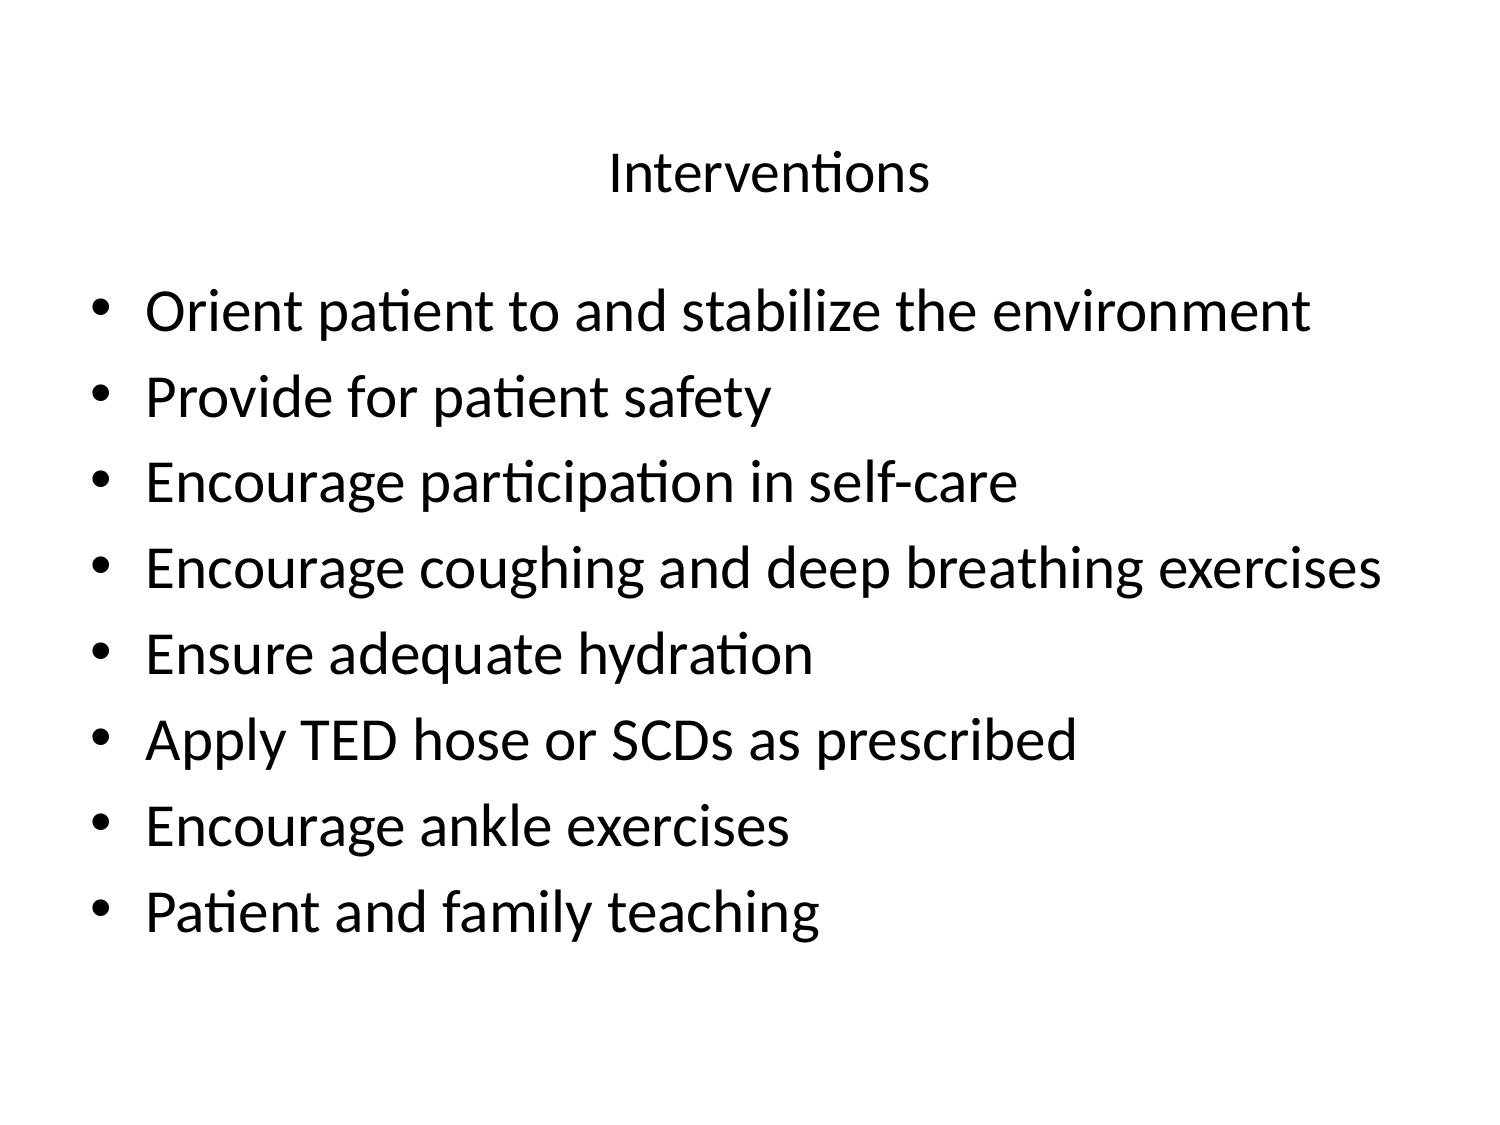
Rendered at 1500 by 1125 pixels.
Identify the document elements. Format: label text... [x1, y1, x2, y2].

list Orient patient to and stabilize the environment Provide for patient safety Encourage participation in self-care Encourage coughing and deep breathing exercises Ensure adequate hydration Apply TED hose or SCDs as prescribed Encourage ankle exercises Patient and family teaching [75, 262, 1425, 1005]
title Interventions [70, 125, 1469, 213]
